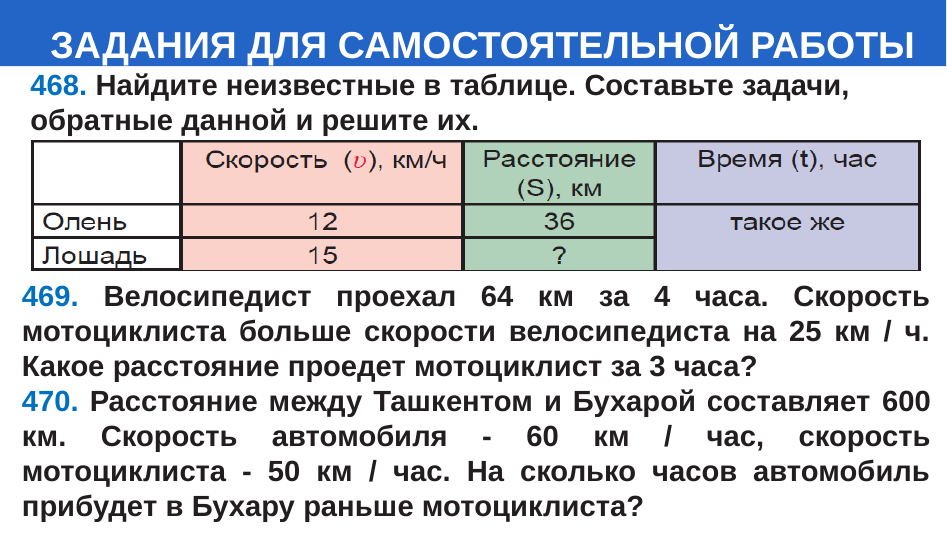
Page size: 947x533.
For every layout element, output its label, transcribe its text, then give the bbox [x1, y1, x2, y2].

text_box 468. Найдите неизвестные в таблице. Составьте задачи, обратные данной и решите их. [15, 58, 931, 144]
picture [26, 132, 926, 271]
title ЗАДАНИЯ ДЛЯ САМОСТОЯТЕЛЬНОЙ РАБОТЫ [20, 0, 946, 44]
text_box [0, 0, 947, 67]
text_box 469. Велосипедист проехал 64 км за 4 часа. Скорость мотоциклиста больше скорости велосипедиста на 25 км / ч. Какое расстояние проедет мотоциклист за 3 часа? 470. Расстояние между Ташкентом и Бухарой составляет 600 км. Скорость автомобиля - 60 км / час, скорость мотоциклиста - 50 км / час. На сколько часов автомобиль прибудет в Бухару раньше мотоциклиста? [7, 270, 946, 530]
